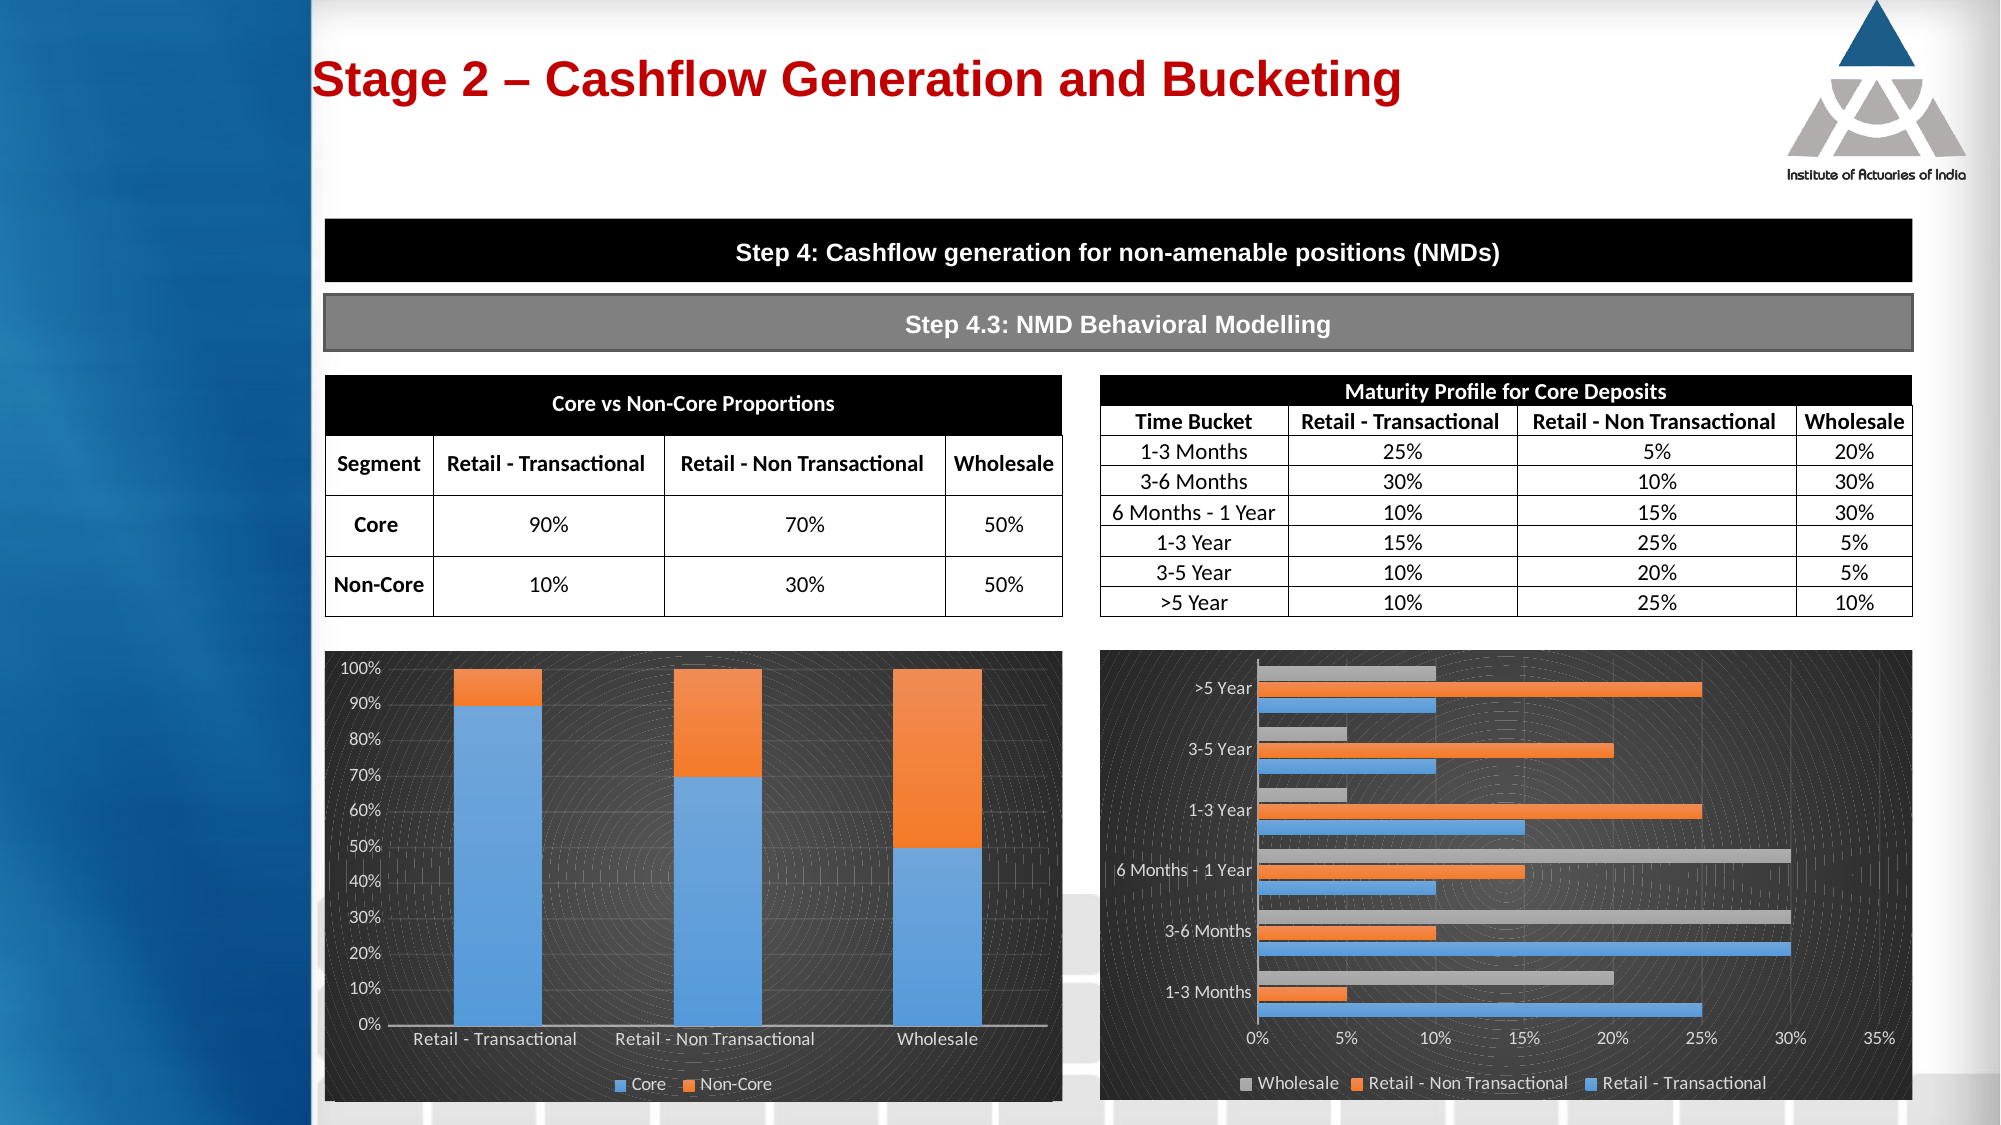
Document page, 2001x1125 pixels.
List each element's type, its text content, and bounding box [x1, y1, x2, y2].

table_cell 5% [1797, 557, 1912, 586]
table_cell 50% [946, 496, 1062, 556]
table_cell 10% [1797, 587, 1912, 616]
table_cell 70% [665, 496, 945, 556]
table_cell 15% [1289, 526, 1517, 556]
table_cell 5% [1518, 436, 1796, 465]
text_box Stage 2 – Cashflow Generation and Bucketing [296, 39, 1782, 168]
table_cell 10% [1289, 496, 1517, 525]
table_cell 6 Months - 1 Year [1101, 496, 1288, 525]
table_cell 1-3 Year [1101, 526, 1288, 556]
table_cell 30% [1797, 466, 1912, 495]
table_cell 10% [1518, 466, 1796, 495]
table_cell Time Bucket [1101, 406, 1288, 435]
table_cell Wholesale [946, 436, 1062, 495]
table_cell Wholesale [1797, 406, 1912, 435]
text_box Step 4.3: NMD Behavioral Modelling [324, 294, 1913, 351]
table_cell Retail - Non Transactional [665, 436, 945, 495]
table_cell >5 Year [1101, 587, 1288, 616]
table_cell 1-3 Months [1101, 436, 1288, 465]
table_cell 25% [1518, 587, 1796, 616]
table_cell 3-5 Year [1101, 557, 1288, 586]
table_cell 10% [1289, 587, 1517, 616]
table_cell 20% [1518, 557, 1796, 586]
chart [1099, 649, 1913, 1101]
table_cell 10% [434, 557, 664, 616]
table_cell Non-Core [326, 557, 433, 616]
table_cell Retail - Transactional [1289, 406, 1517, 435]
table_cell 30% [1797, 496, 1912, 525]
table_cell 30% [665, 557, 945, 616]
table_cell 30% [1289, 466, 1517, 495]
picture [0, 0, 2001, 1125]
table_cell Segment [326, 436, 433, 495]
table_header Core vs Non-Core Proportions [325, 375, 1062, 435]
table_cell Retail - Transactional [434, 436, 664, 495]
table_cell 25% [1289, 436, 1517, 465]
table_header Maturity Profile for Core Deposits [1100, 375, 1912, 405]
table_cell 50% [946, 557, 1062, 616]
table_cell 3-6 Months [1101, 466, 1288, 495]
table_cell 15% [1518, 496, 1796, 525]
table_cell 10% [1289, 557, 1517, 586]
text_box Step 4: Cashflow generation for non-amenable positions (NMDs) [324, 218, 1913, 283]
table_cell 90% [434, 496, 664, 556]
table_cell Core [326, 496, 433, 556]
table_cell 5% [1797, 526, 1912, 556]
chart [324, 650, 1063, 1102]
table_cell 25% [1518, 526, 1796, 556]
table_cell 20% [1797, 436, 1912, 465]
table_cell Retail - Non Transactional [1518, 406, 1796, 435]
